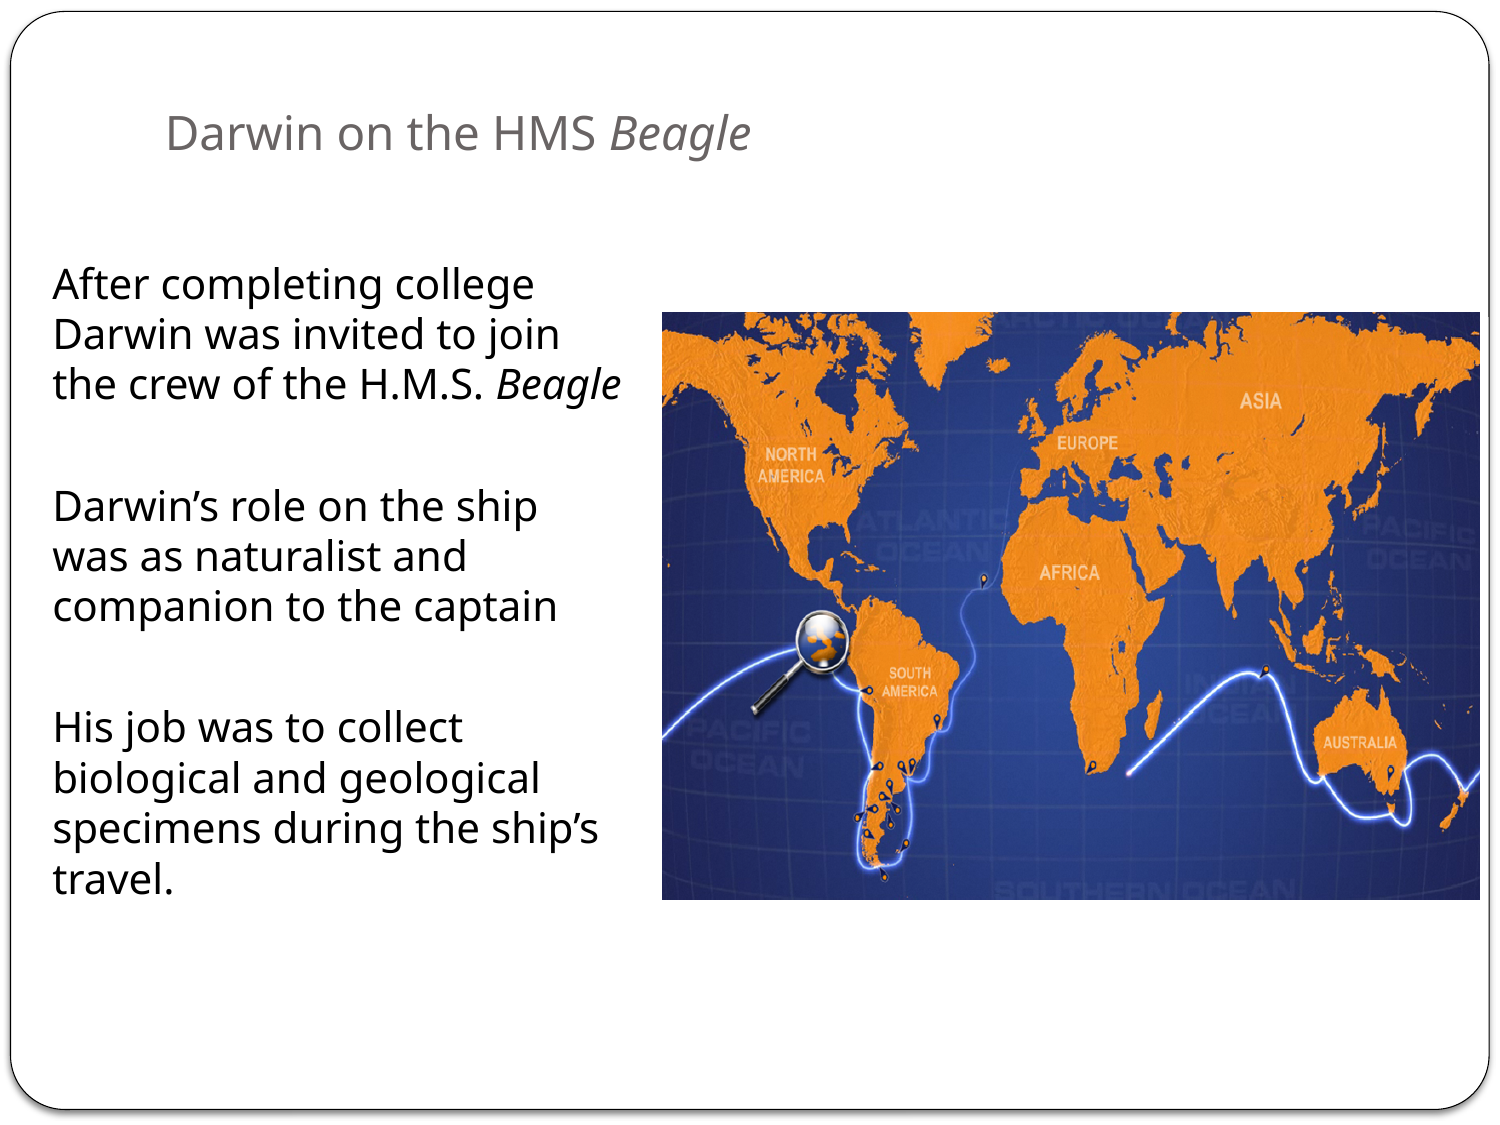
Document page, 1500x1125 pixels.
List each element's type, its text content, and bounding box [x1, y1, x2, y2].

list After completing college Darwin was invited to join the crew of the H.M.S. Beagle Darwin’s role on the ship was as naturalist and companion to the captain His job was to collect biological and geological specimens during the ship’s travel. [37, 249, 638, 1063]
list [662, 312, 1480, 901]
title Darwin on the HMS Beagle [150, 37, 1425, 175]
